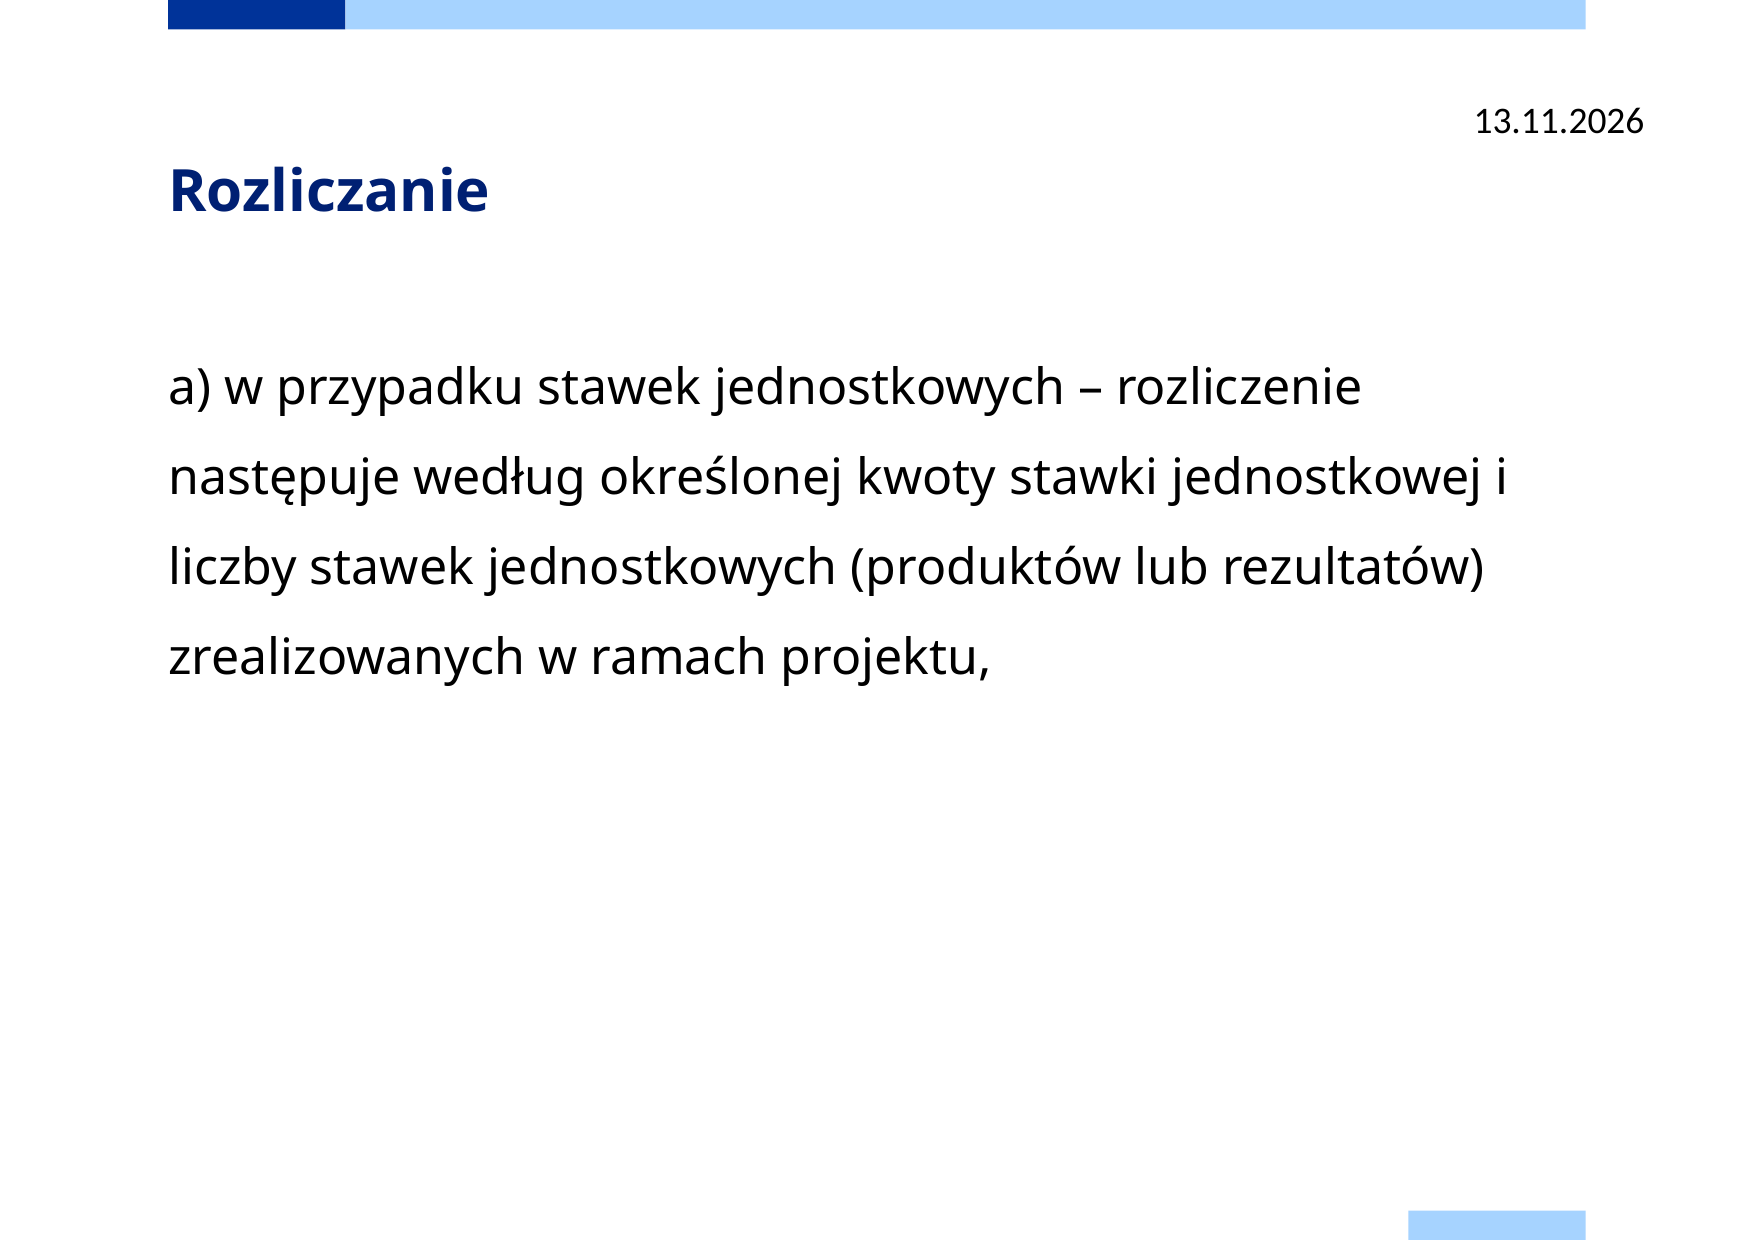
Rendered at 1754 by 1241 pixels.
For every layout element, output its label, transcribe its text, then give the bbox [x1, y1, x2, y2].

title Rozliczanie [168, 147, 1586, 324]
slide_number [1458, 88, 1754, 146]
list a) w przypadku stawek jednostkowych – rozliczenie następuje według określonej kwoty stawki jednostkowej i liczby stawek jednostkowych (produktów lub rezultatów) zrealizowanych w ramach projektu, [168, 324, 1586, 1093]
